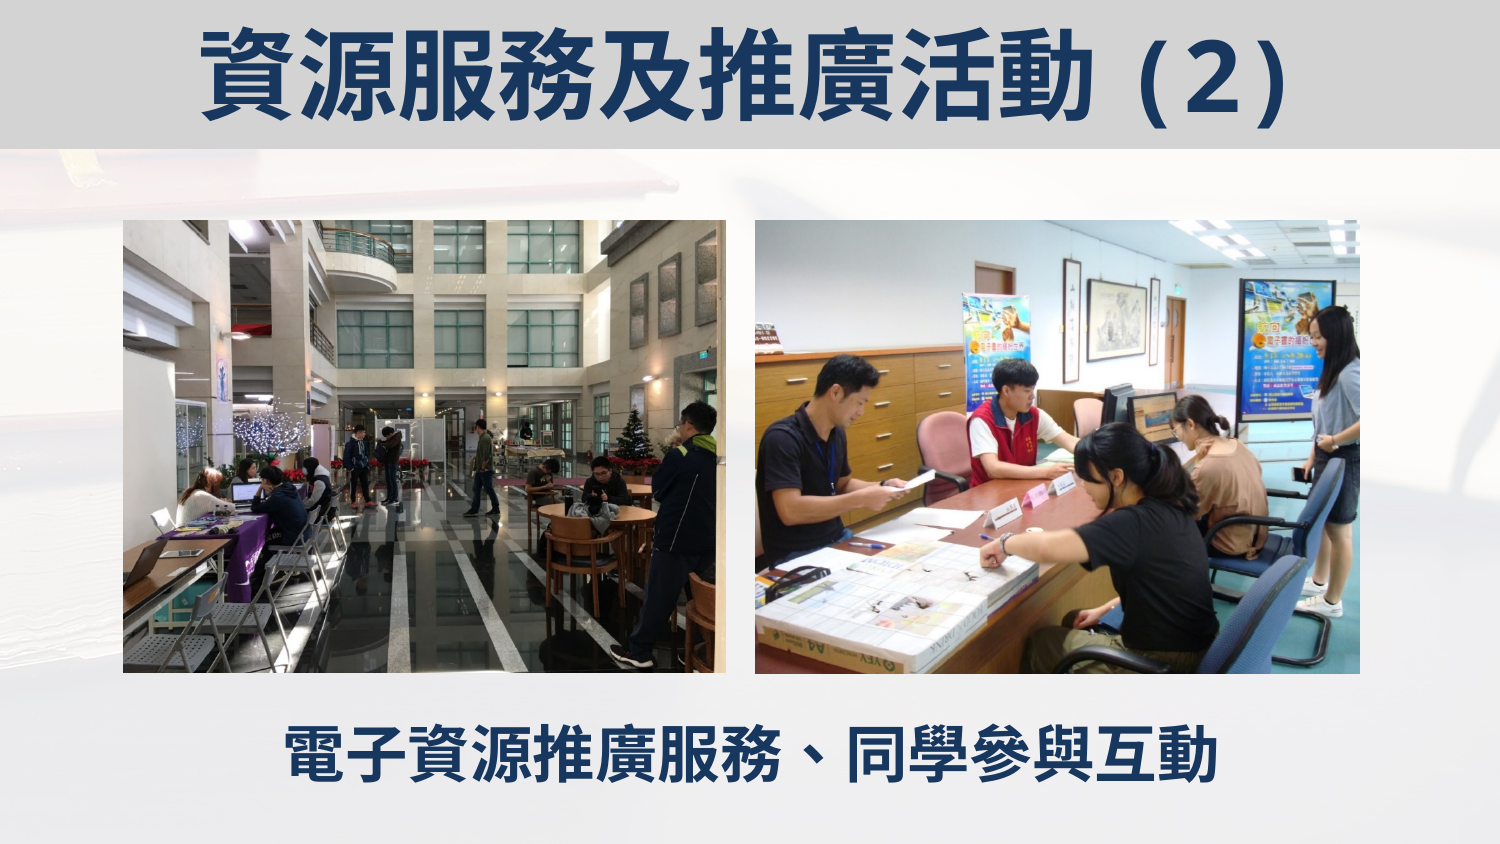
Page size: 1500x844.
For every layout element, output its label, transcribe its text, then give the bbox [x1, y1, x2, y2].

title 資源服務及推廣活動(2) [0, 0, 1500, 146]
list 電子資源推廣服務、同學參與互動 [1, 714, 1500, 791]
picture [0, 146, 1500, 844]
